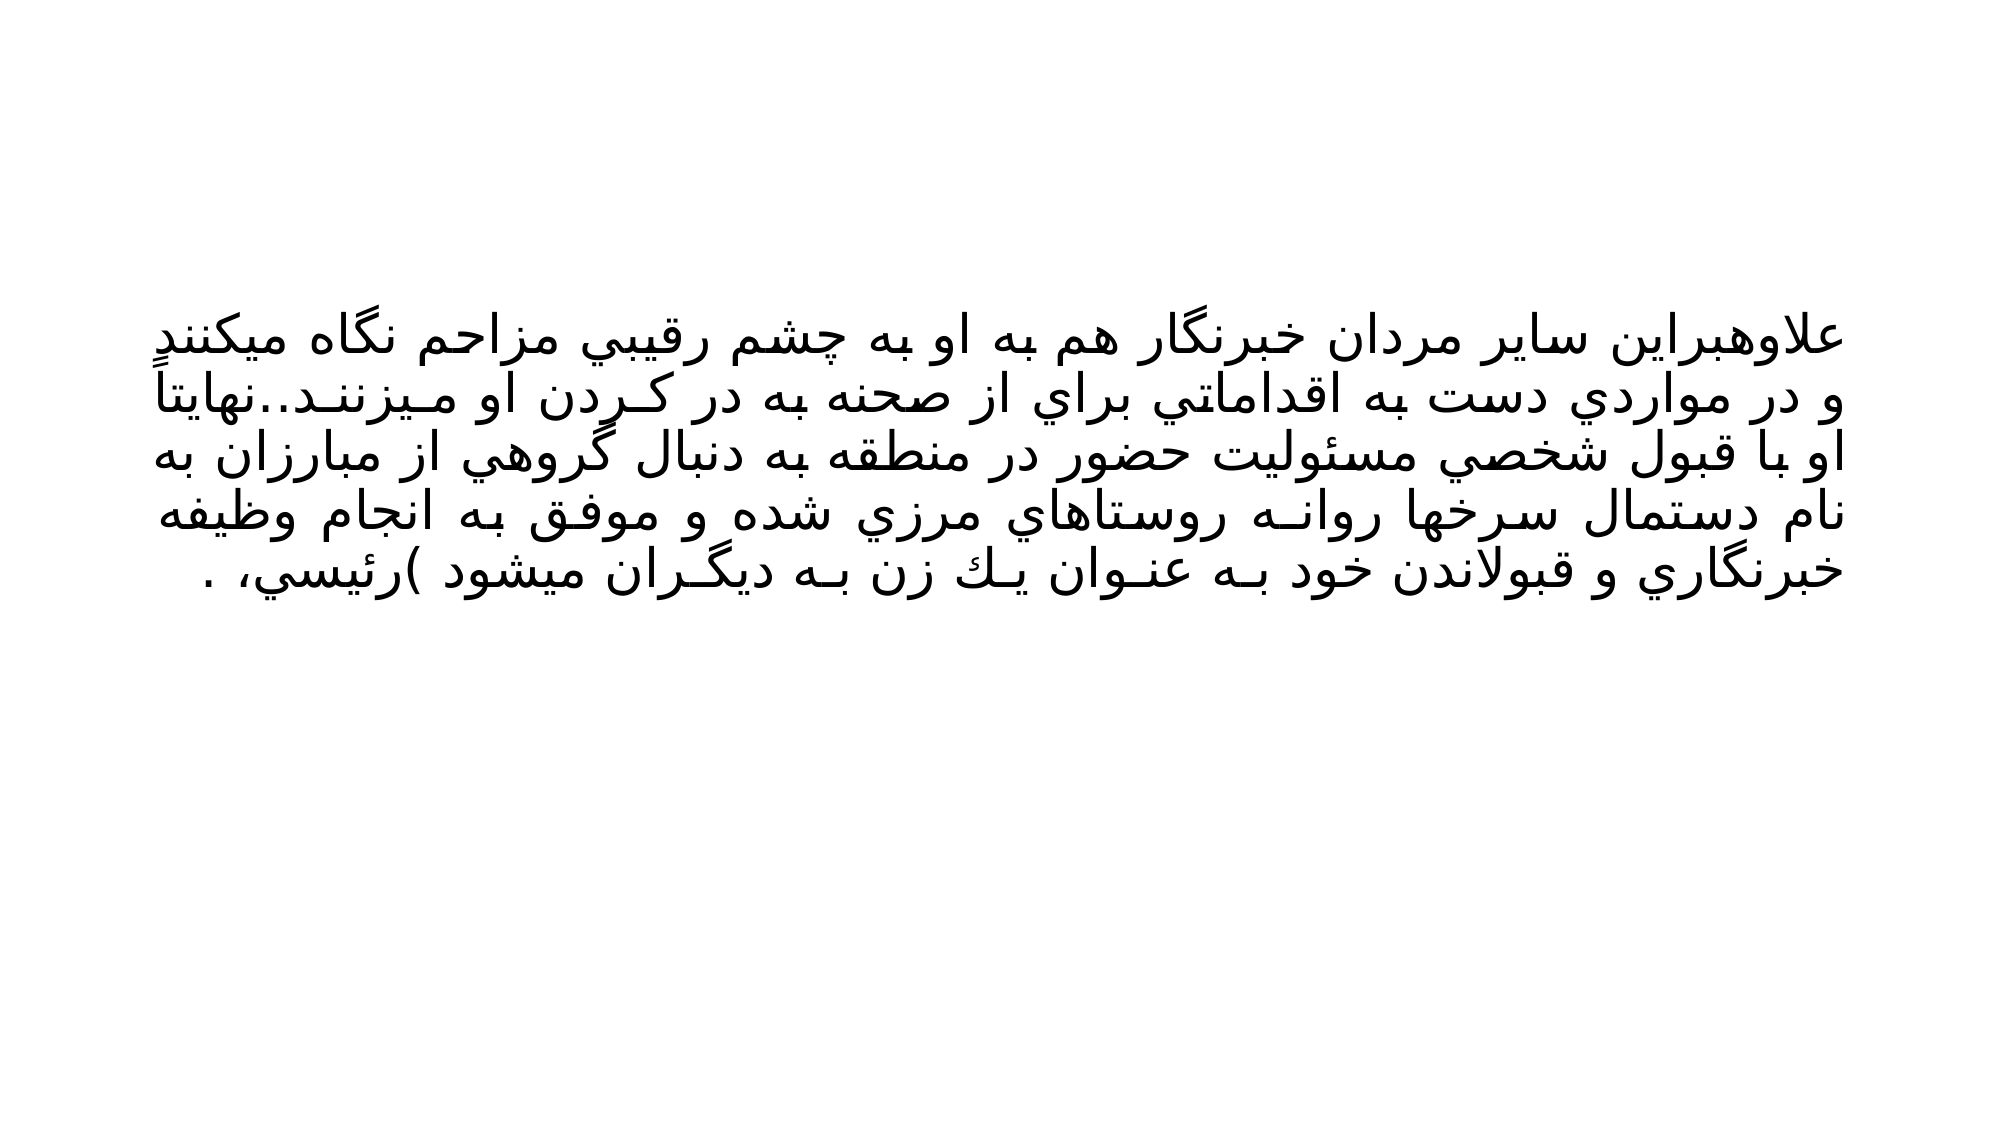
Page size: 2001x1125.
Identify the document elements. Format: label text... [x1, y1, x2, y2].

list علاوهبراين ساير مردان خبرنگار هم به او به چشم رقيبي مزاحم نگاه ميكنند و در مواردي دست به اقداماتي براي از صحنه به در كـردن او مـيزننـد..نهايتاً او با قبول شخصي مسئوليت حضور در منطقه به دنبال گروهي از مبارزان به نام دستمال سرخها روانـه روستاهاي مرزي شده و موفق به انجام وظيفه خبرنگاري و قبولاندن خود بـه عنـوان يـك زن بـه ديگـران ميشود )رئيسي، . [137, 299, 1863, 1014]
